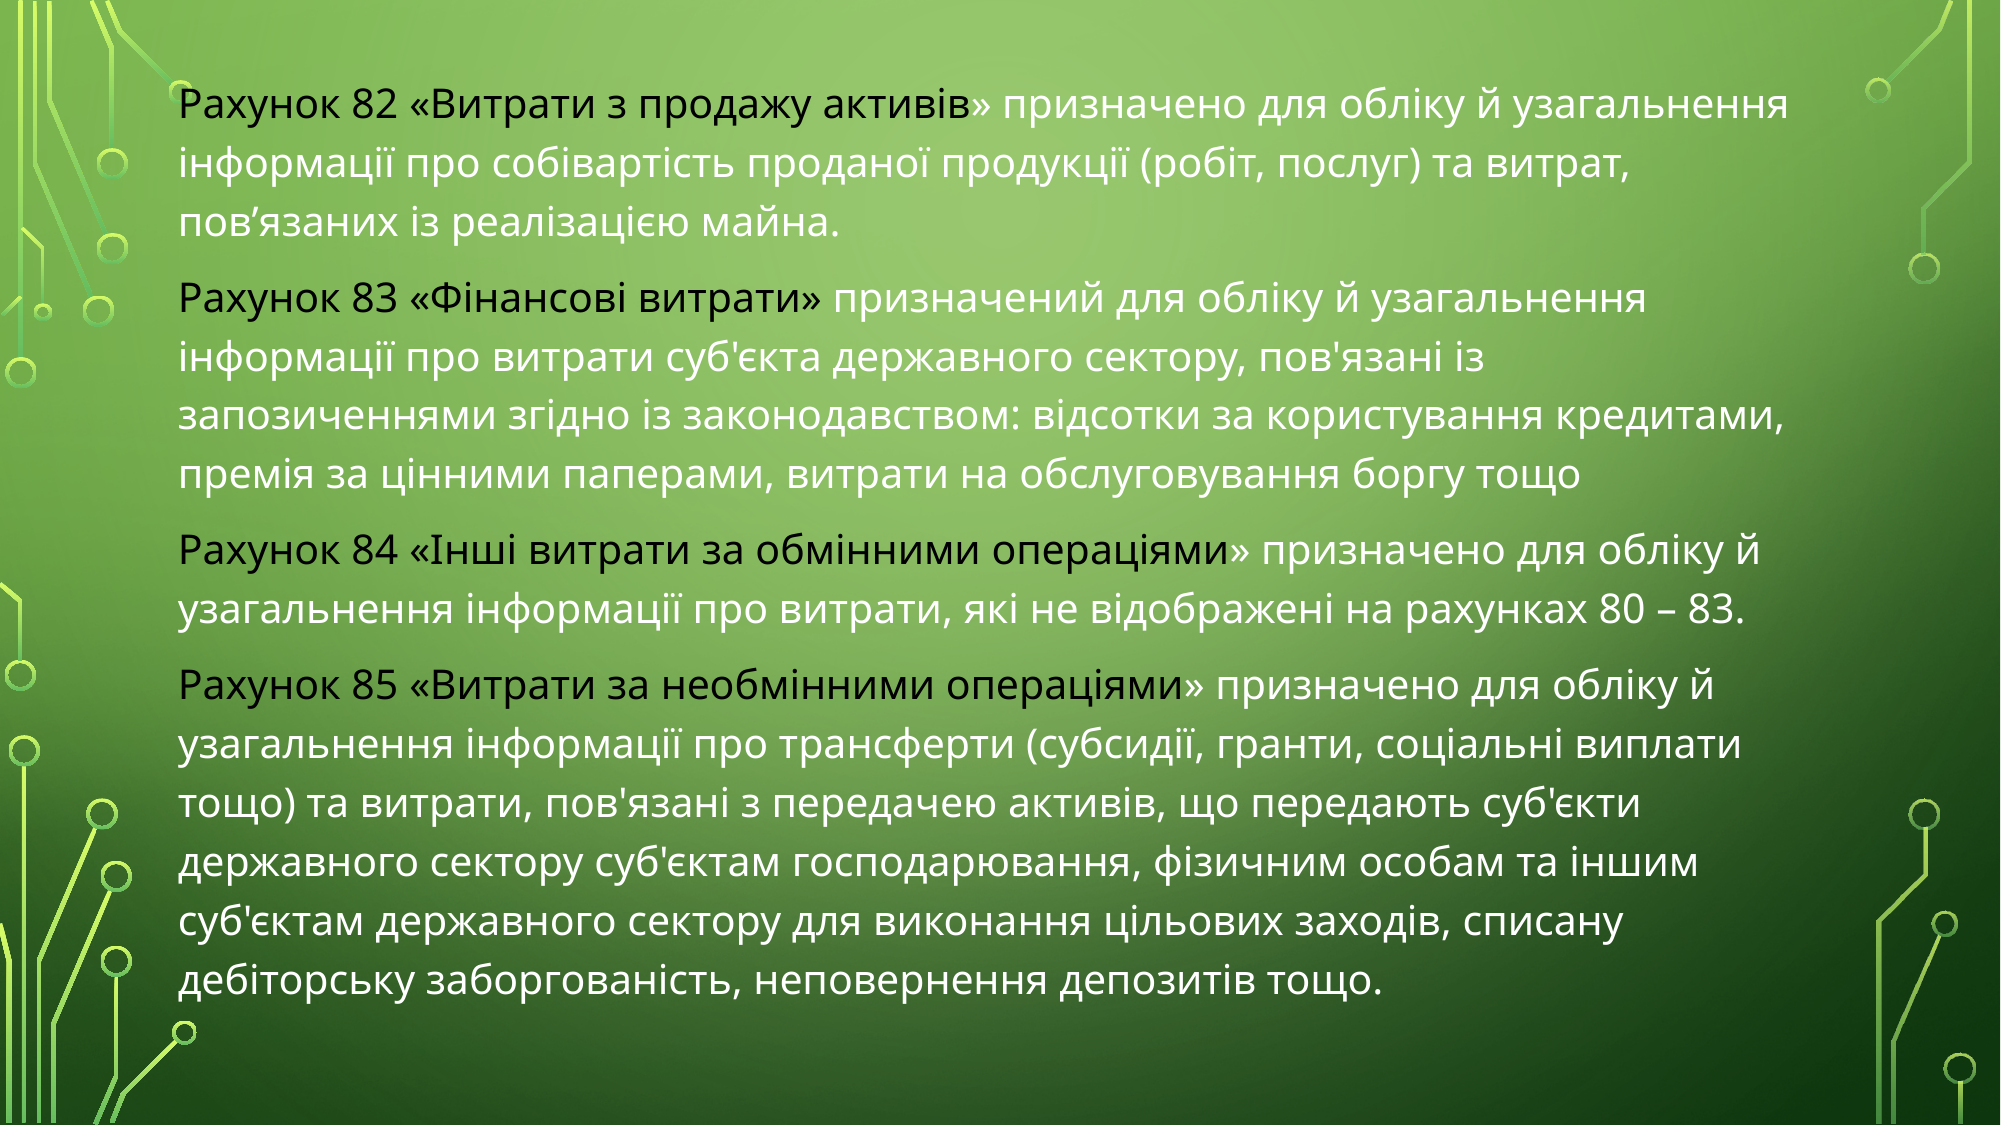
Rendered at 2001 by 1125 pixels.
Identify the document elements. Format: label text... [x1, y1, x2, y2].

list Рахунок 82 «Витрати з продажу активів» призначено для обліку й узагальнення інформації про собівартість проданої продукції (робіт, послуг) та витрат, пов’язаних із реалізацією майна. Рахунок 83 «Фінансові витрати» призначений для обліку й узагальнення інформації про витрати суб'єкта державного сектору, пов'язані із запозиченнями згідно із законодавством: відсотки за користування кредитами, премія за цінними паперами, витрати на обслуговування боргу тощо Рахунок 84 «Інші витрати за обмінними операціями» призначено для обліку й узагальнення інформації про витрати, які не відображені на рахунках 80 – 83. Рахунок 85 «Витрати за необмінними операціями» призначено для обліку й узагальнення інформації про трансферти (субсидії, гранти, соціальні виплати тощо) та витрати, пов'язані з передачею активів, що передають суб'єкти державного сектору суб'єктам господарювання, фізичним особам та іншим суб'єктам державного сектору для виконання цільових заходів, списану дебіторську заборгованість, неповернення депозитів тощо. [162, 60, 1813, 1102]
